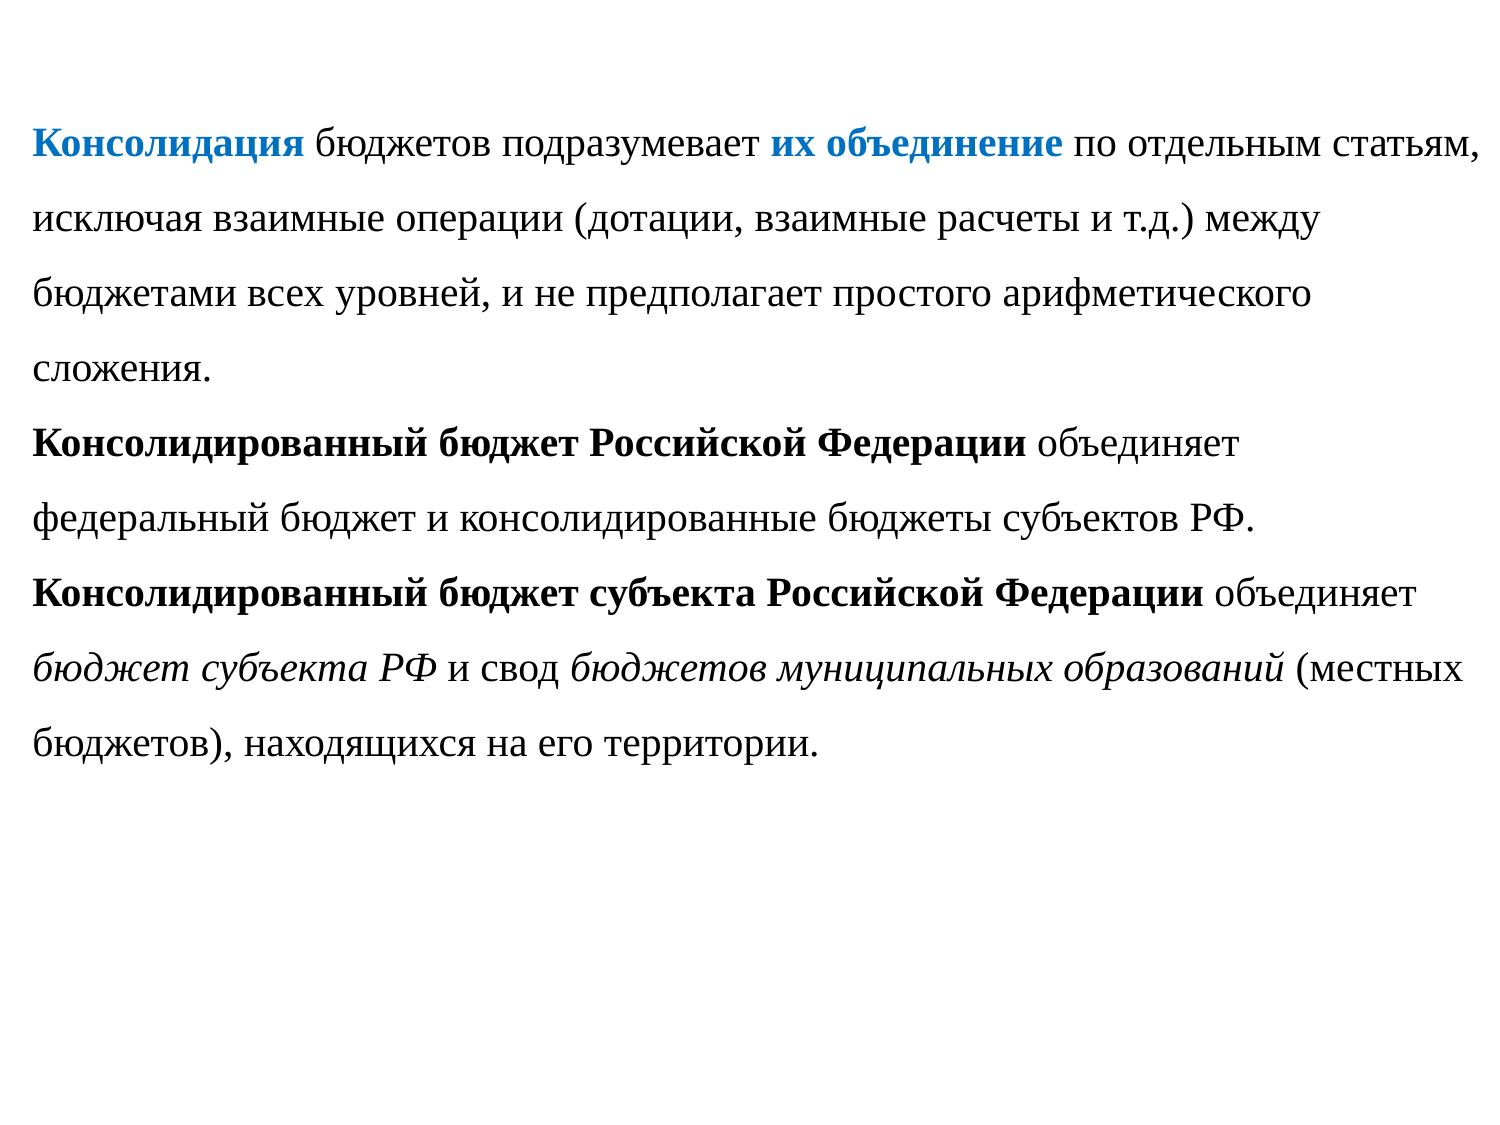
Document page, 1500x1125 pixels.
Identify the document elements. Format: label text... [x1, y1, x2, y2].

text_box Консолидация бюджетов подразумевает их объединение по отдельным статьям, исключая взаимные операции (дотации, взаимные расчеты и т.д.) между бюджетами всех уровней, и не предполагает простого арифметического сложения. Консолидированный бюджет Российской Федерации объединяет федеральный бюджет и консолидированные бюджеты субъектов РФ. Консолидированный бюджет субъекта Российской Федерации объединяет бюджет субъекта РФ и свод бюджетов муниципальных образований (местных бюджетов), находящихся на его территории. [17, 81, 1500, 772]
